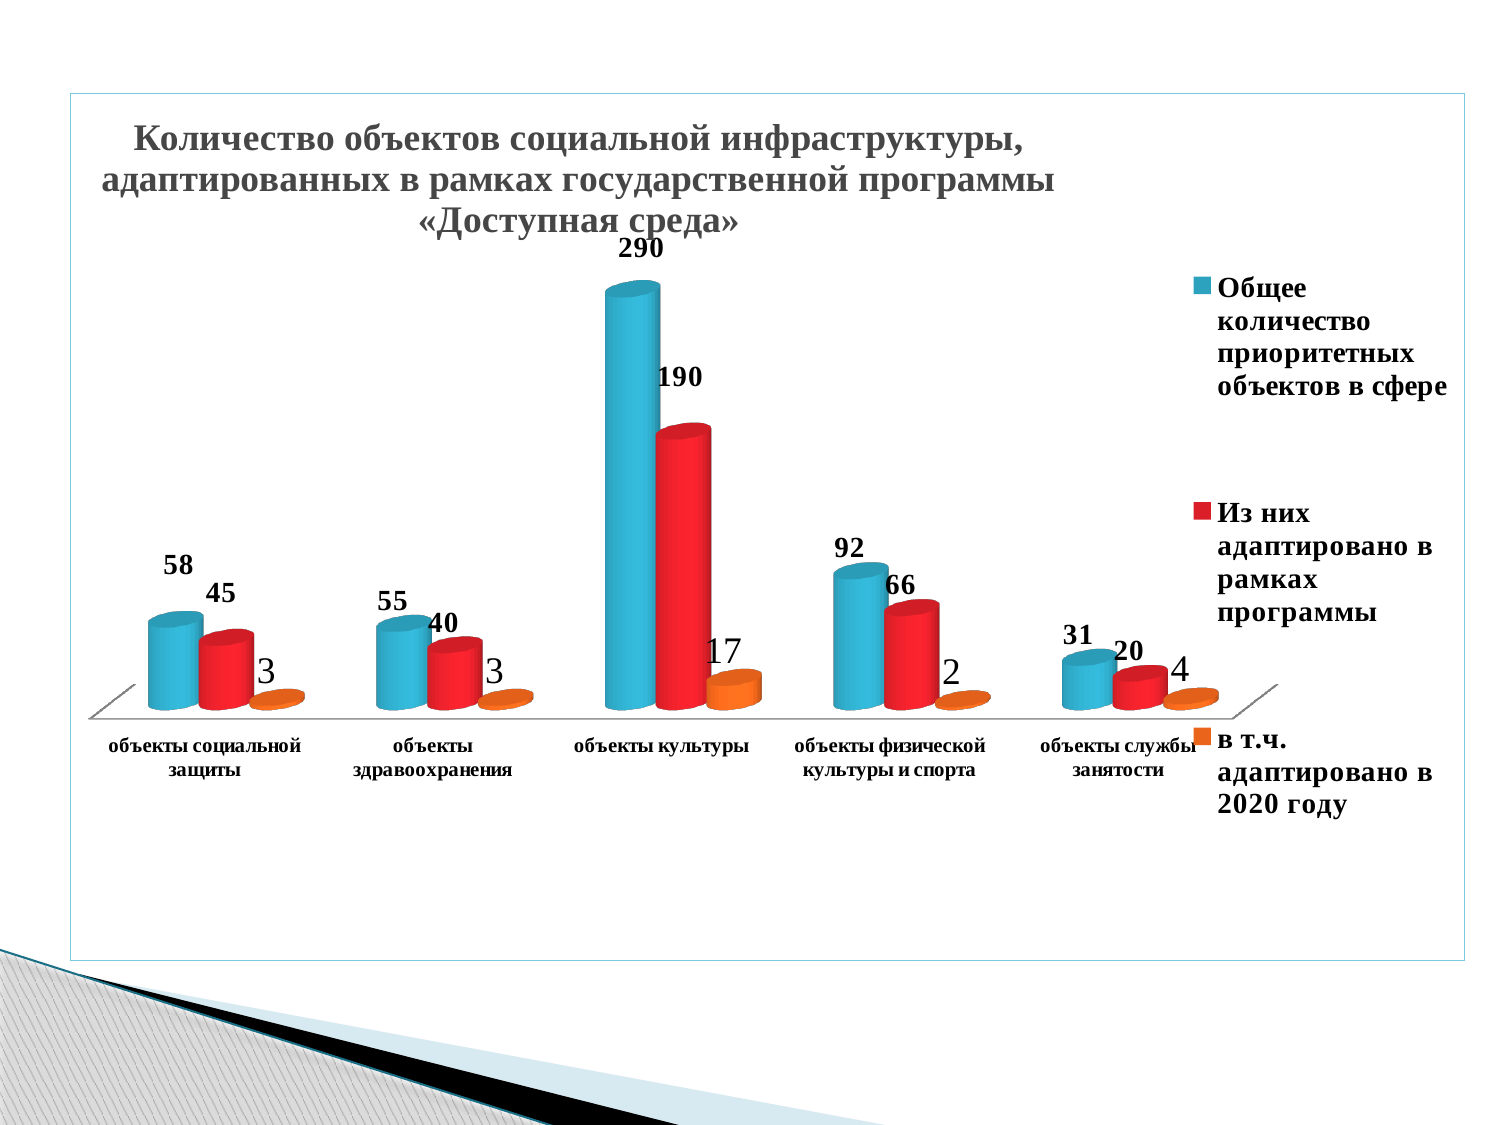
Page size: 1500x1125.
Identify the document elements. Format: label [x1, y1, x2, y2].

chart [70, 93, 1466, 962]
